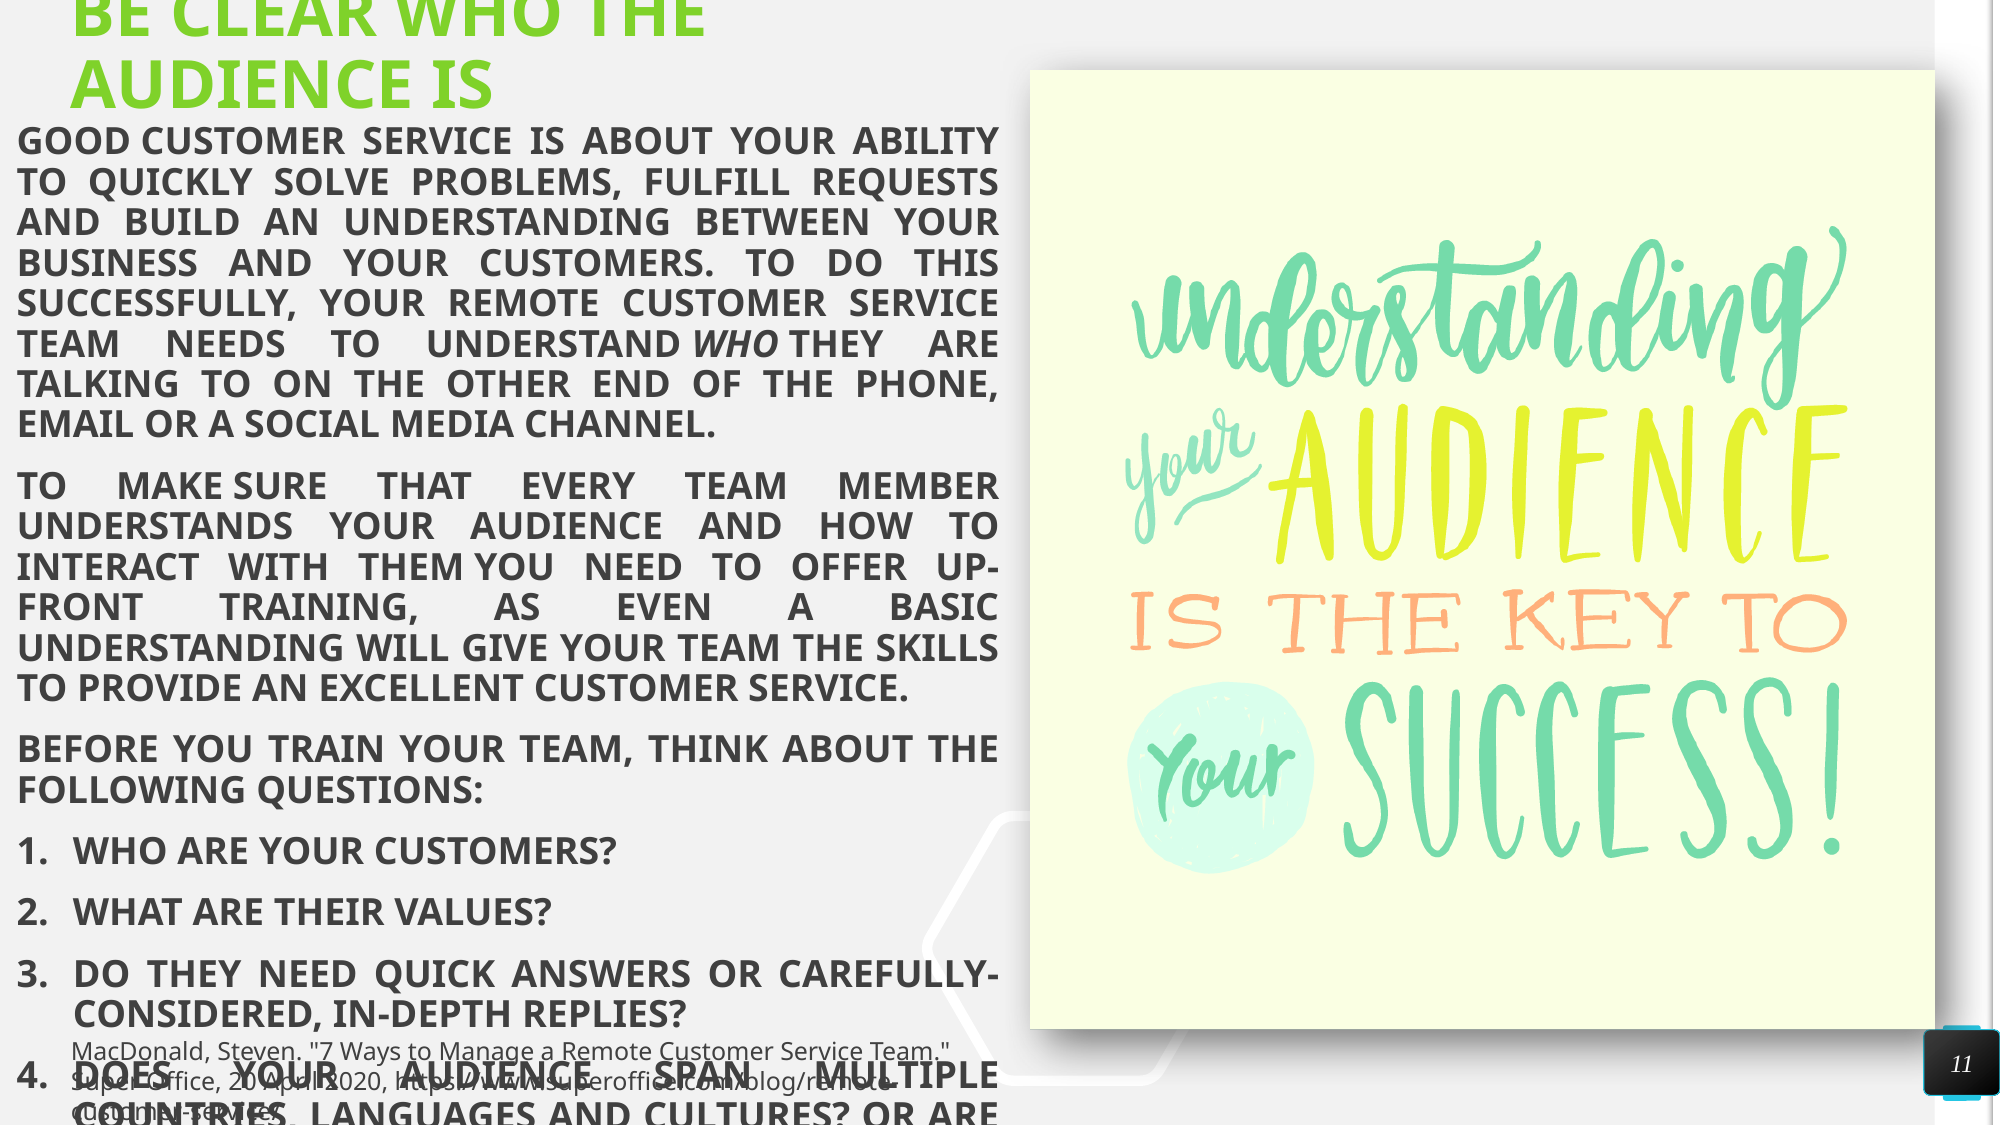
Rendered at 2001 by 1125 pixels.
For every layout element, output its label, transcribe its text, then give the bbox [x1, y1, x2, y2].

list Good customer service is about your ability to quickly solve problems, fulfill requests and build an understanding between your business and your customers. To do this successfully, your remote customer service team needs to understand who they are talking to on the other end of the phone, email or a social media channel. To make sure that every team member understands your audience and how to interact with them you need to offer up-front training, as even a basic understanding will give your team the skills to provide an excellent customer service. Before you train your team, think about the following questions: Who are your customers? What are their values? Do they need quick answers or carefully-considered, in-depth replies? Does your audience span multiple countries, languages and cultures? Or are they specific to one particular part of the world? [16, 122, 1000, 713]
footer MacDonald, Steven. "7 Ways to Manage a Remote Customer Service Team." Super Office, 20 April 2020, https://www.superoffice.com/blog/remote-customer-service/ [70, 1064, 971, 1098]
slide_number 11 [1923, 1029, 2000, 1096]
picture [1030, 70, 1935, 1030]
title Be Clear who the Audience Is [70, 15, 969, 86]
text_box [927, 816, 1151, 1081]
